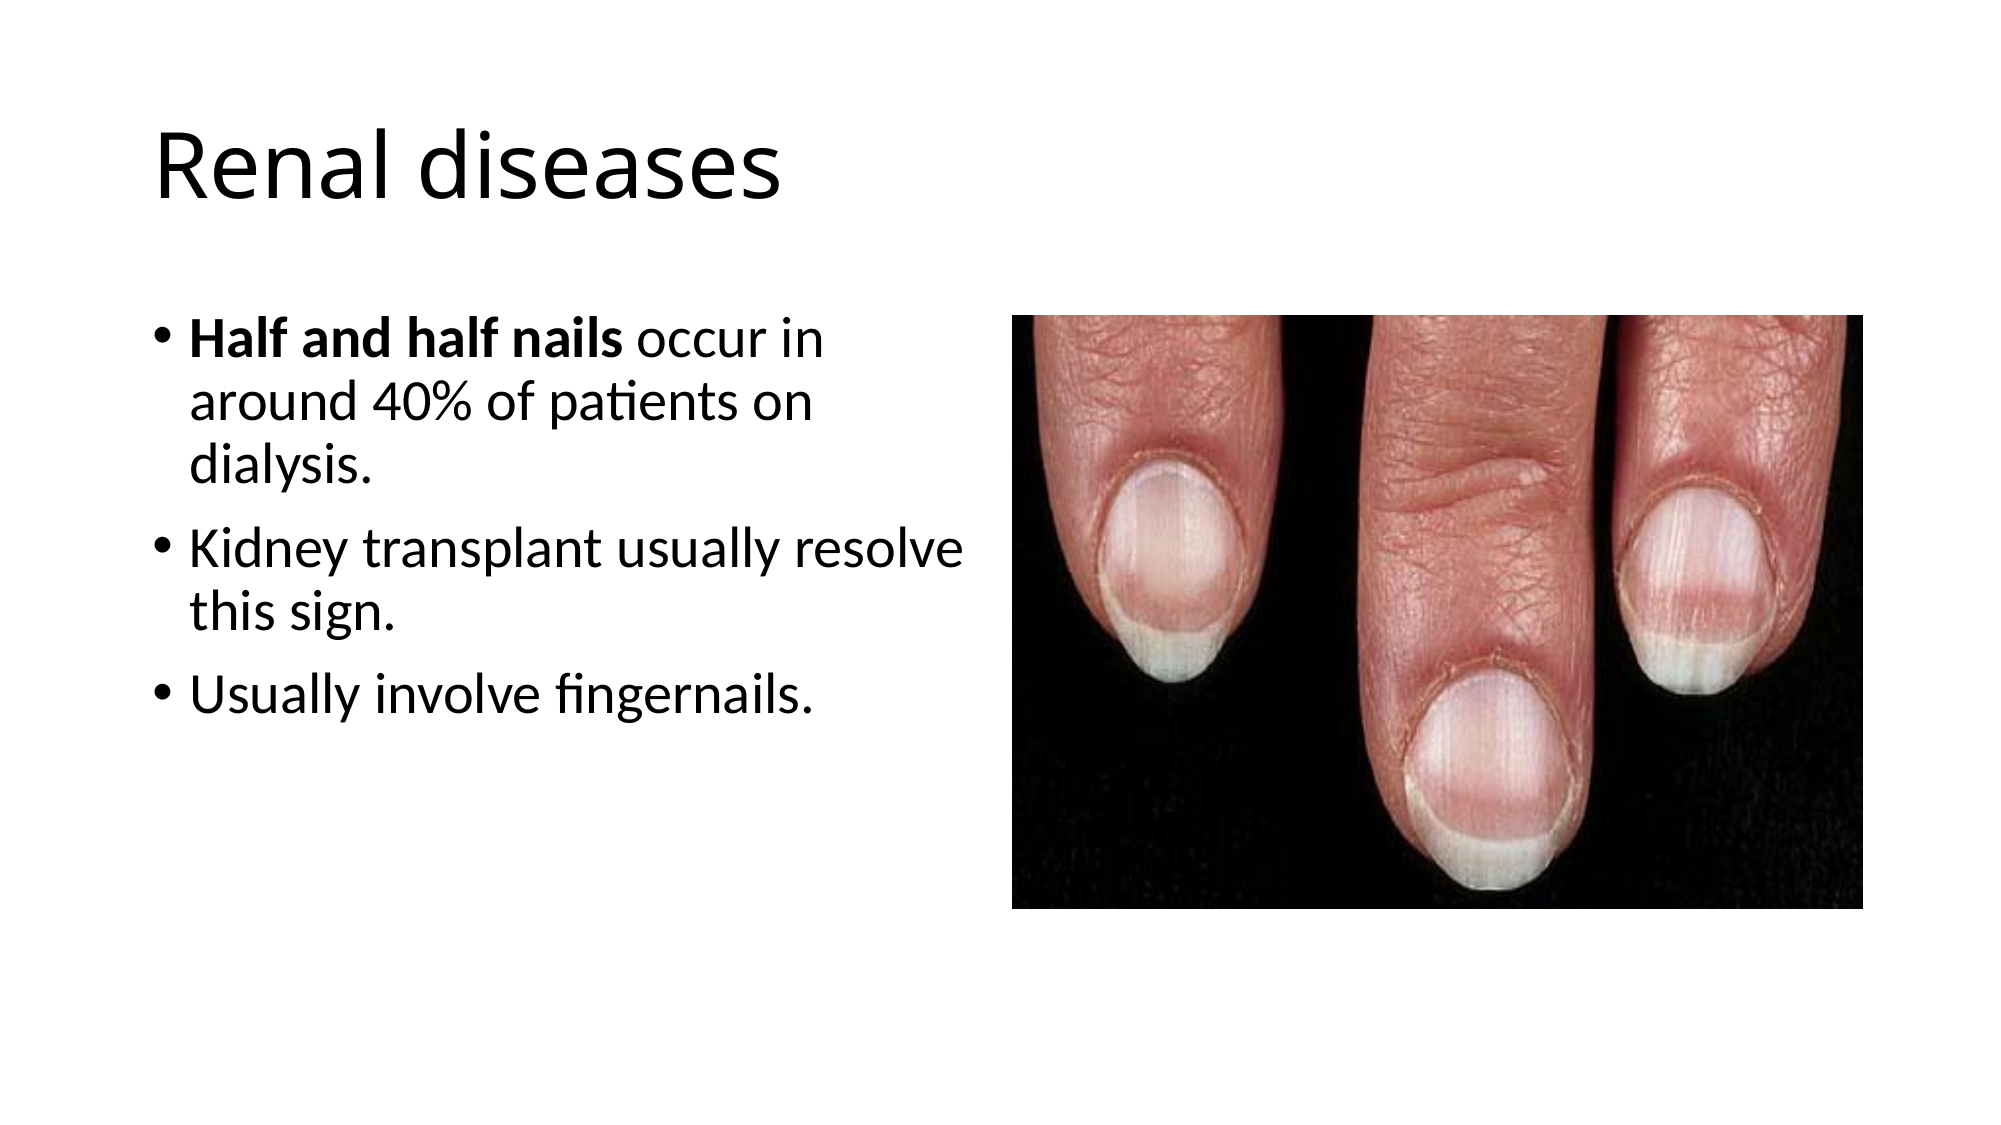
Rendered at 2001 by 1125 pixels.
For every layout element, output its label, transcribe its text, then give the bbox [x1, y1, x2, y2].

list Half and half nails occur in around 40% of patients on dialysis. Kidney transplant usually resolve this sign. Usually involve fingernails. [137, 299, 988, 1014]
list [1012, 315, 1863, 909]
title Renal diseases [137, 59, 1863, 278]
